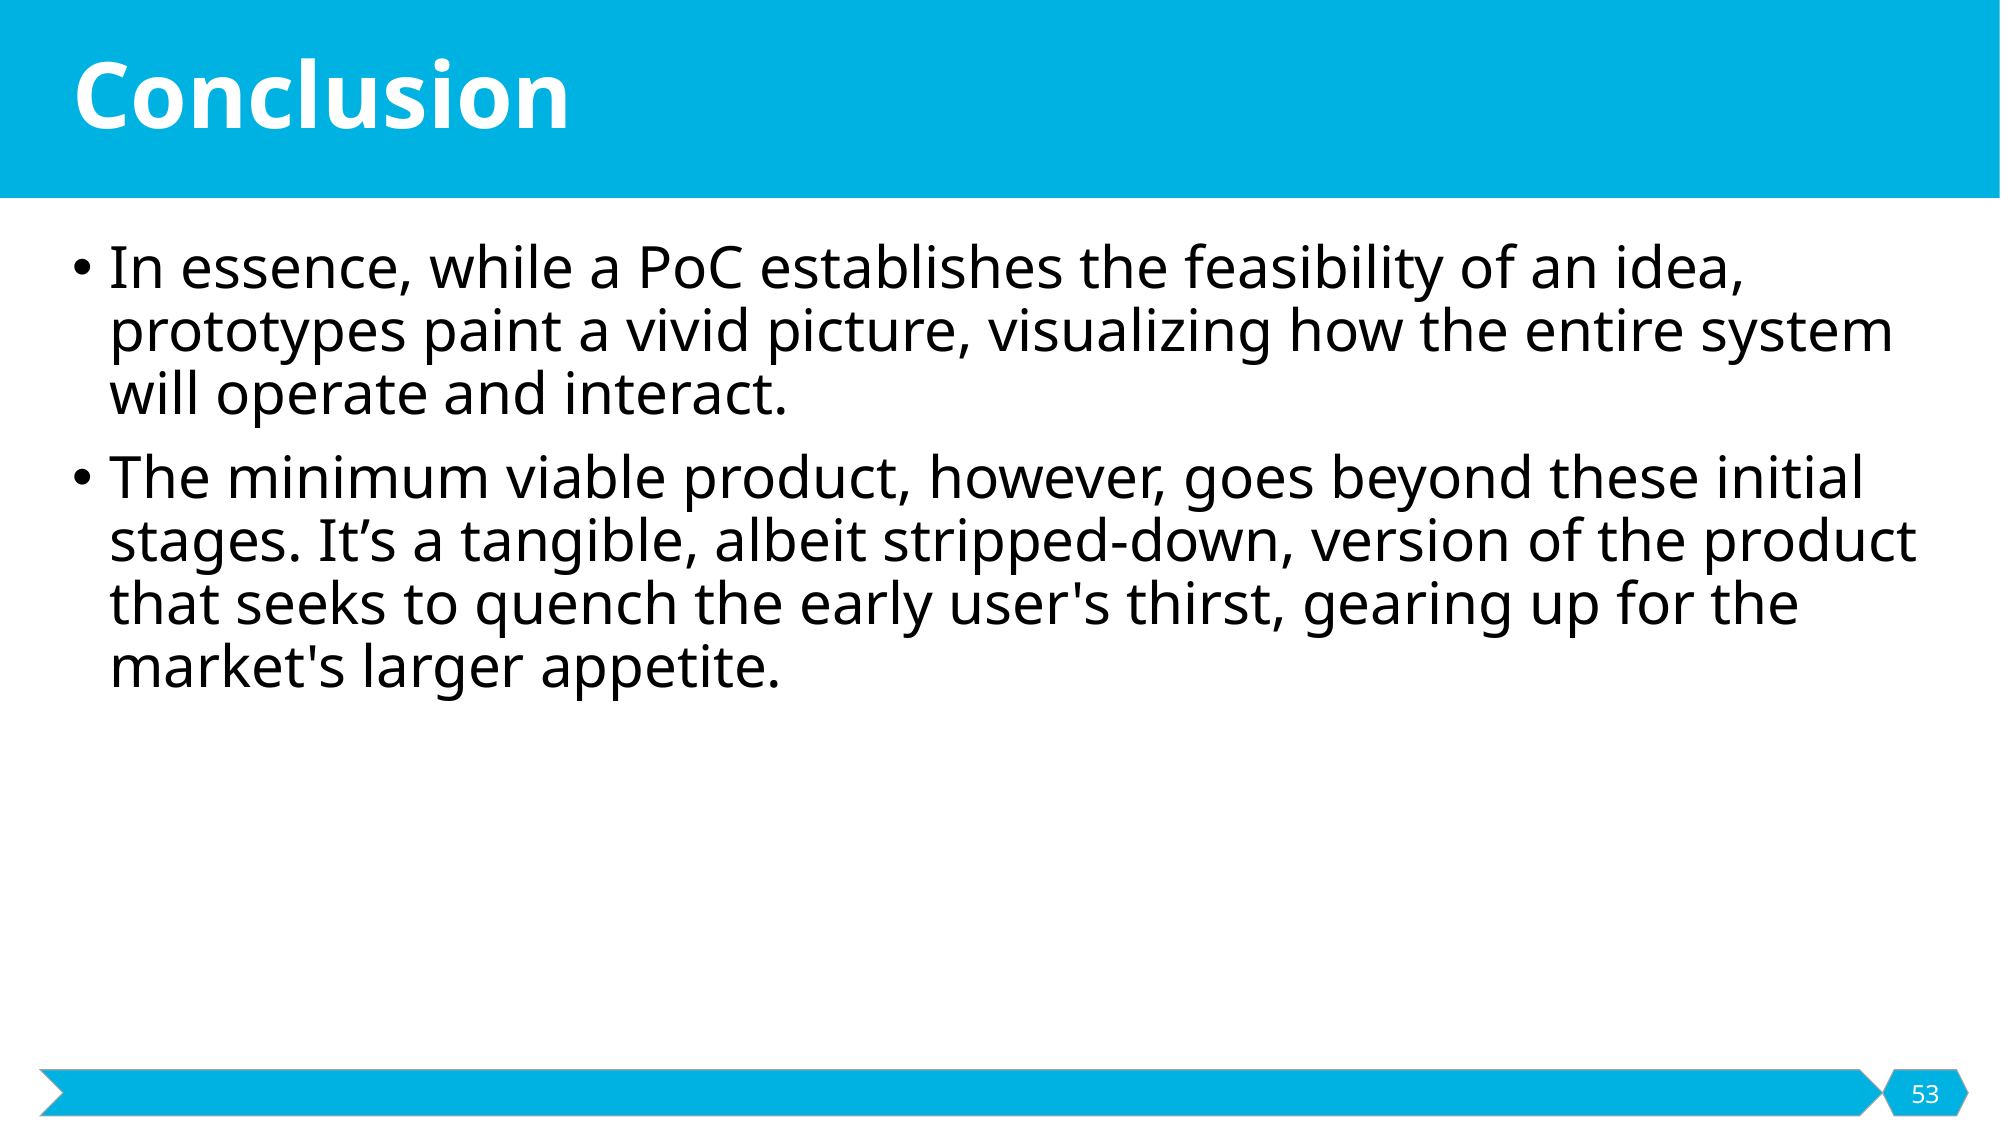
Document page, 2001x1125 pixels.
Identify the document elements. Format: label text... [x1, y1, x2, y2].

slide_number 53 [1882, 1065, 1969, 1125]
title Conclusion [56, 0, 1969, 199]
list In essence, while a PoC establishes the feasibility of an idea, prototypes paint a vivid picture, visualizing how the entire system will operate and interact. The minimum viable product, however, goes beyond these initial stages. It’s a tangible, albeit stripped-down, version of the product that seeks to quench the early user's thirst, gearing up for the market's larger appetite. [56, 230, 1969, 1010]
